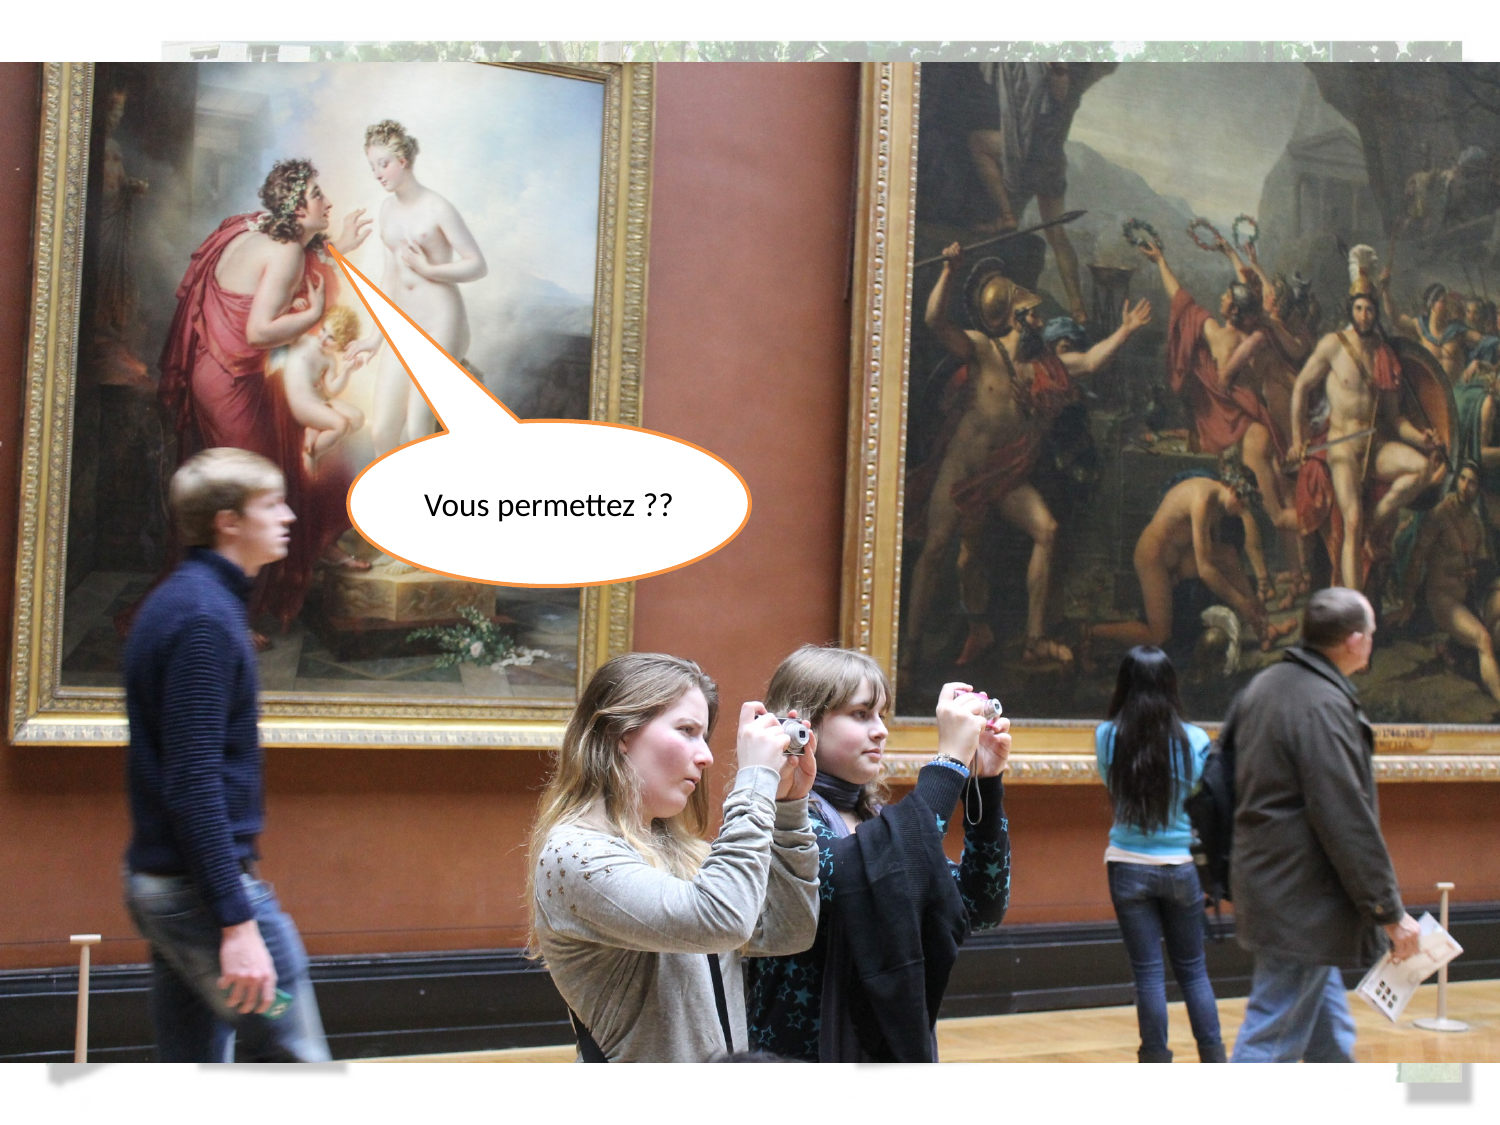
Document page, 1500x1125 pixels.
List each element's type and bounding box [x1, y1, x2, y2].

picture [0, 62, 1500, 1063]
